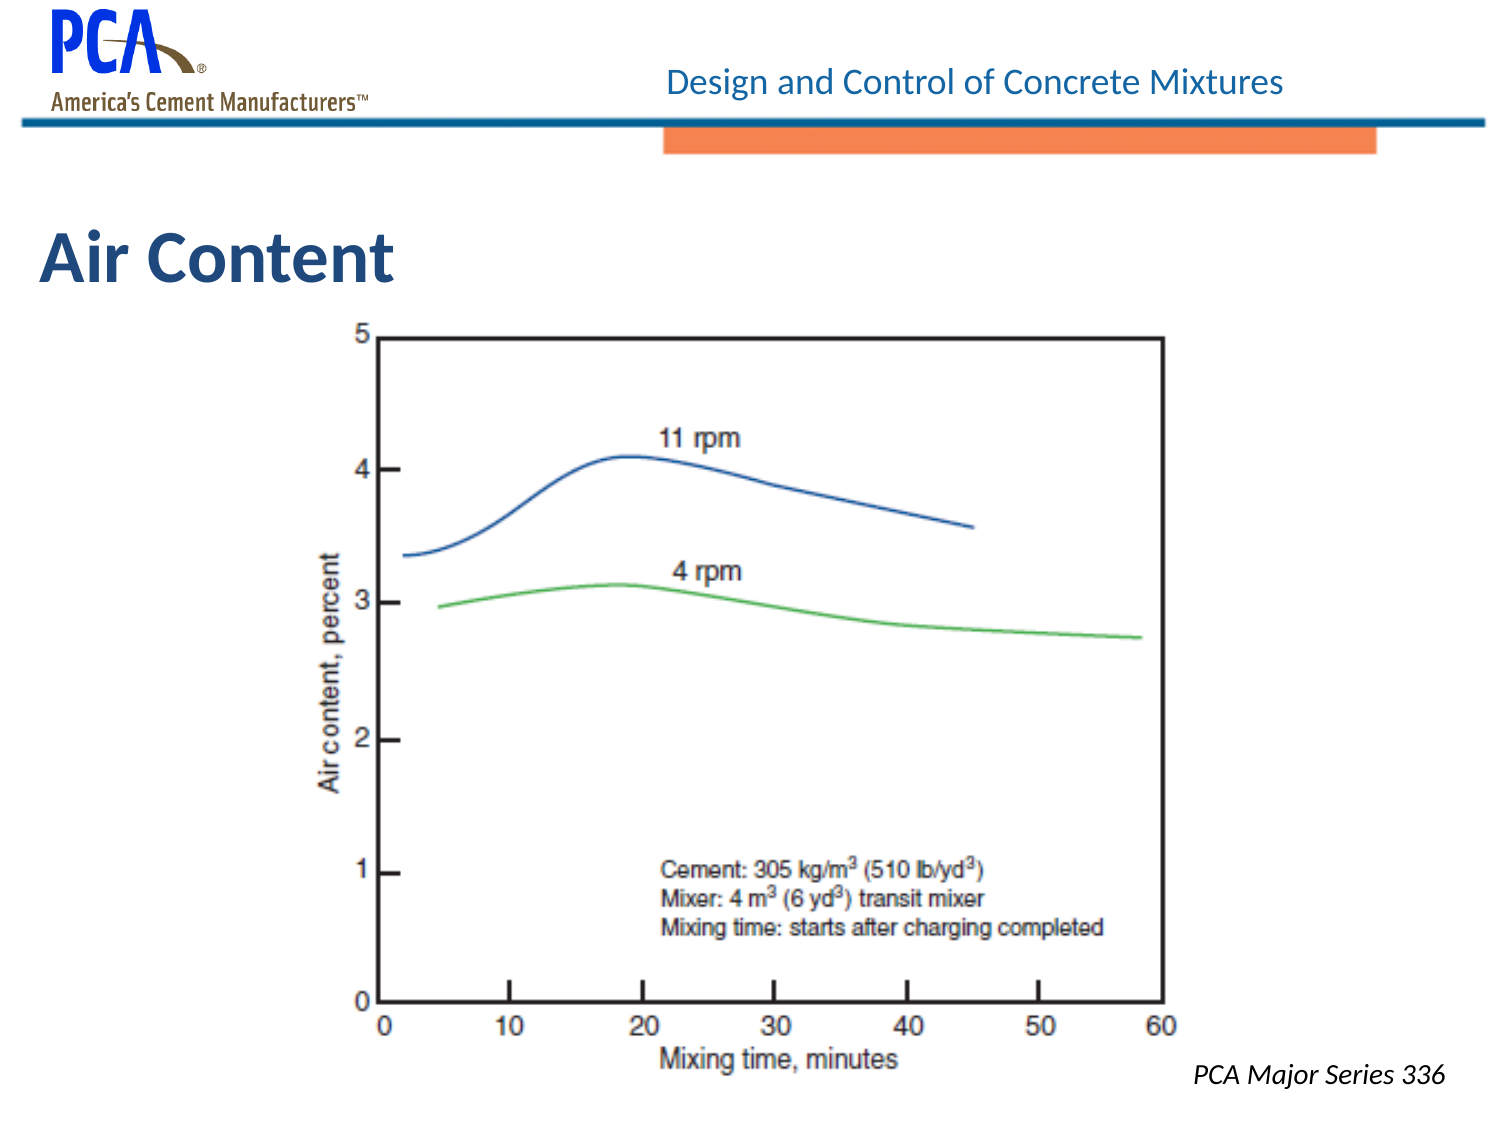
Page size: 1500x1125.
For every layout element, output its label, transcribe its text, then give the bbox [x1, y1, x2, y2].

picture [0, 0, 1500, 175]
text_box PCA Major Series 336 [1201, 1048, 1464, 1098]
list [301, 296, 1199, 1097]
title Air Content [24, 197, 1300, 309]
